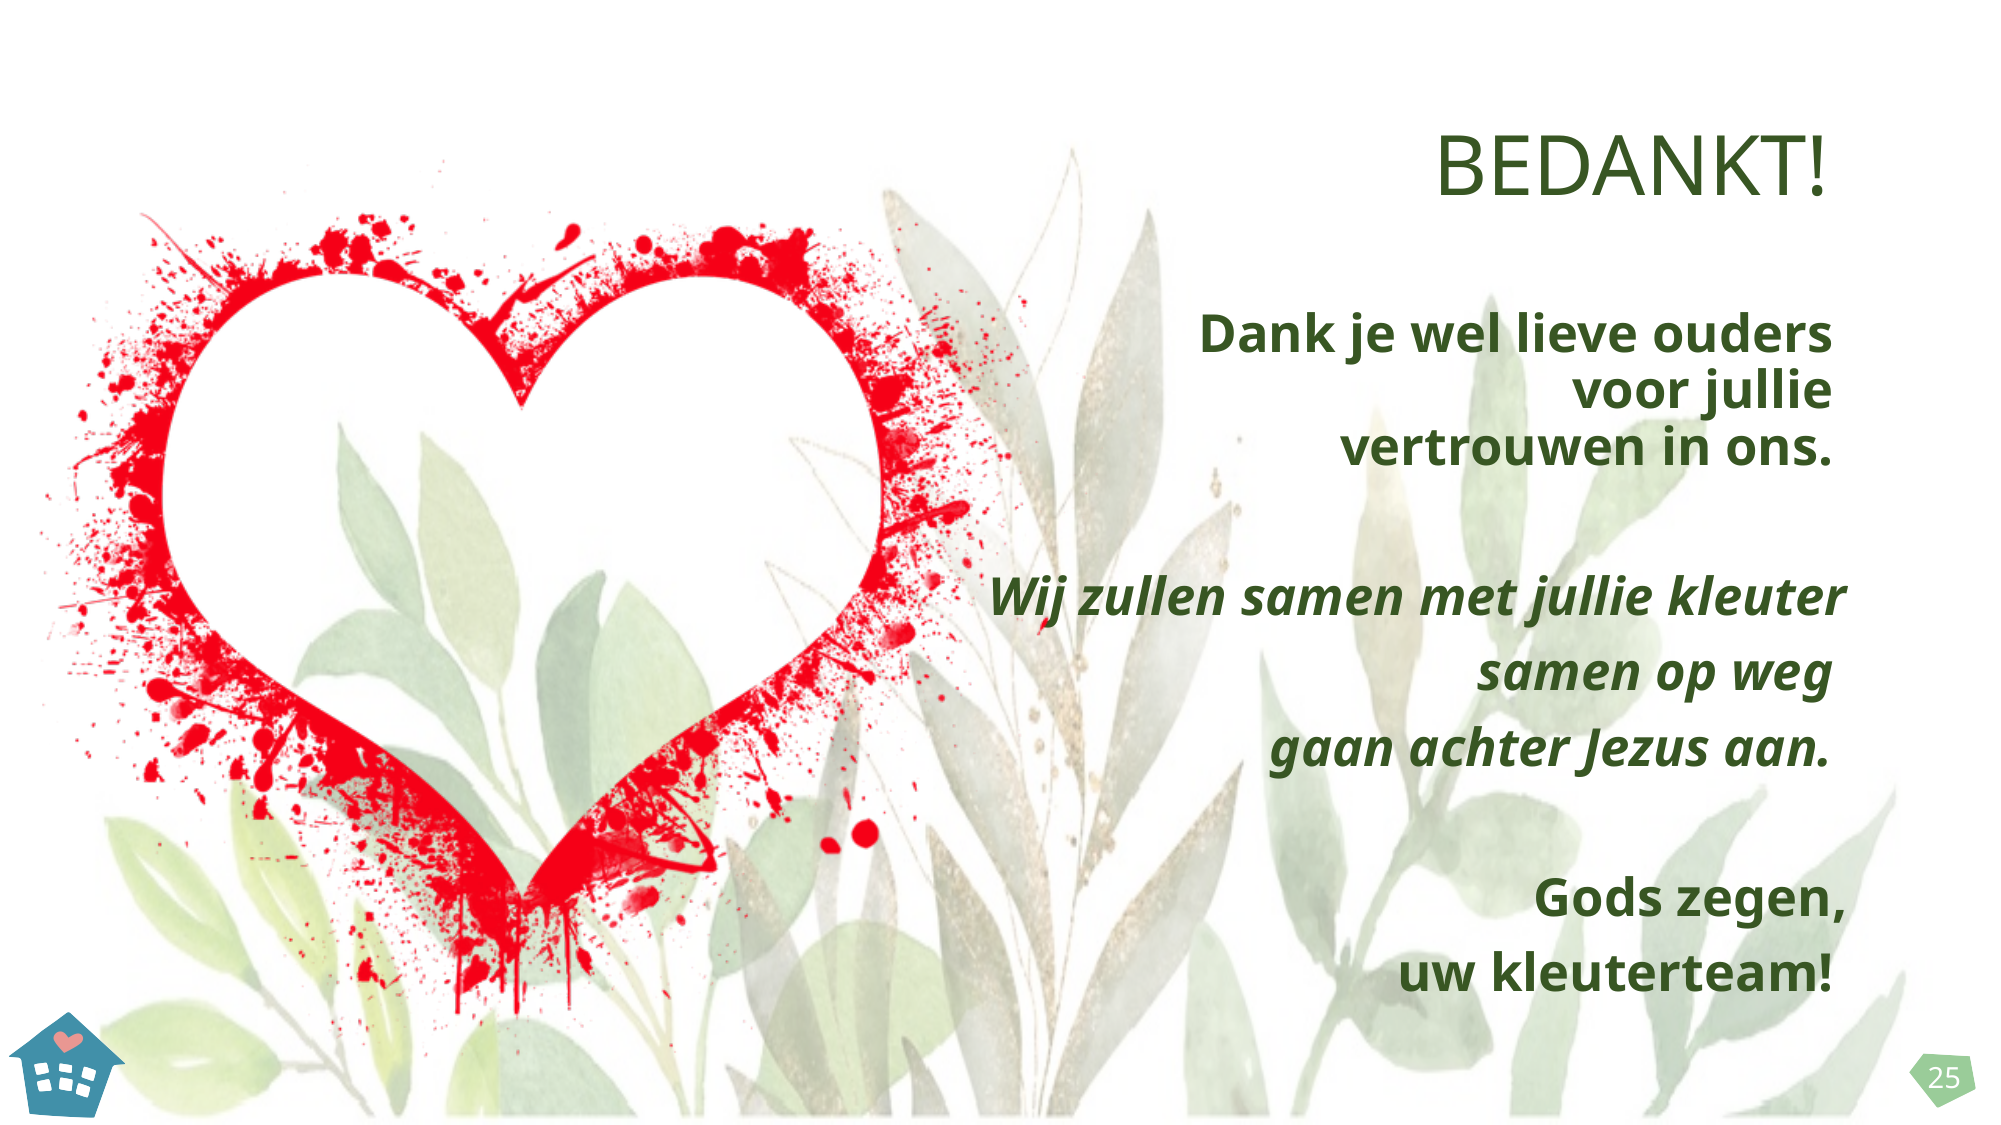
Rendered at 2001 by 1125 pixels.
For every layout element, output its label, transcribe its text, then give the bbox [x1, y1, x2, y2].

title BEDANKT! [1418, 59, 2000, 278]
picture [1898, 1034, 1984, 1121]
picture [0, 0, 1103, 1125]
list Dank je wel lieve ouders voor jullie vertrouwen in ons. Wij zullen samen met jullie kleuter samen op weg gaan achter Jezus aan. Gods zegen, uw kleuterteam! [1103, 299, 1863, 1014]
